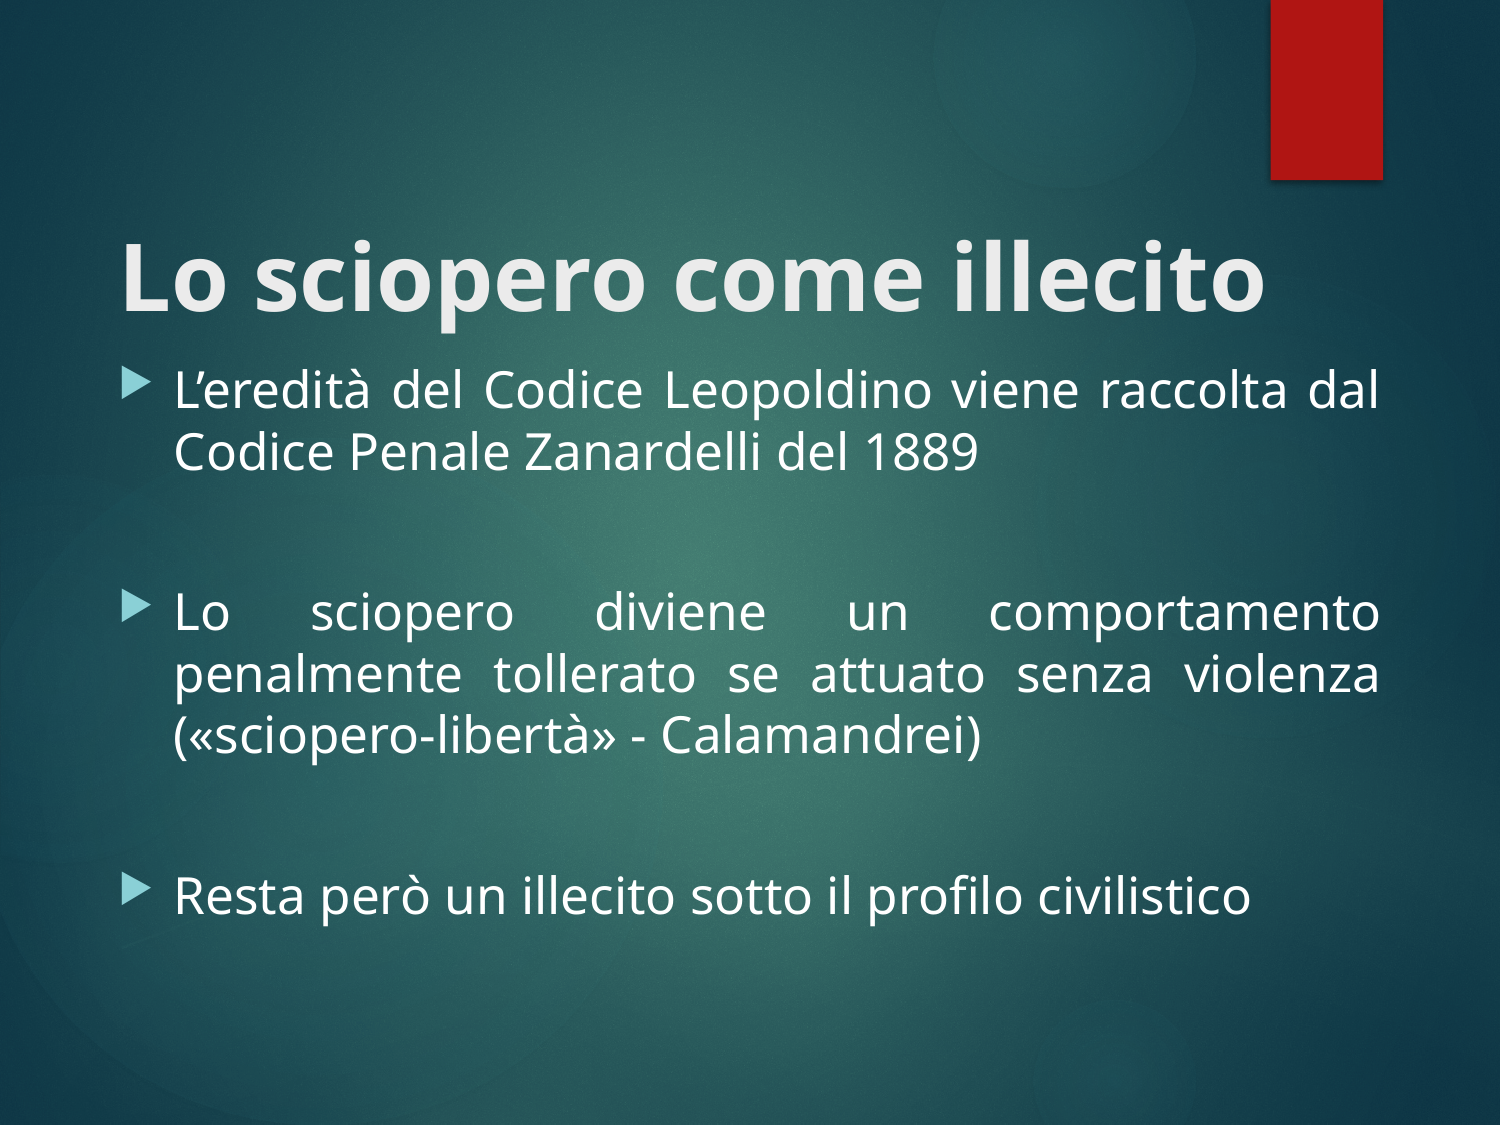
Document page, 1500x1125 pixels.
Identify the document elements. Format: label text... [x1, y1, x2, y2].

list L’eredità del Codice Leopoldino viene raccolta dal Codice Penale Zanardelli del 1889 Lo sciopero diviene un comportamento penalmente tollerato se attuato senza violenza («sciopero-libertà» - Calamandrei) Resta però un illecito sotto il profilo civilistico [103, 350, 1397, 934]
title Lo sciopero come illecito [103, 209, 1397, 350]
